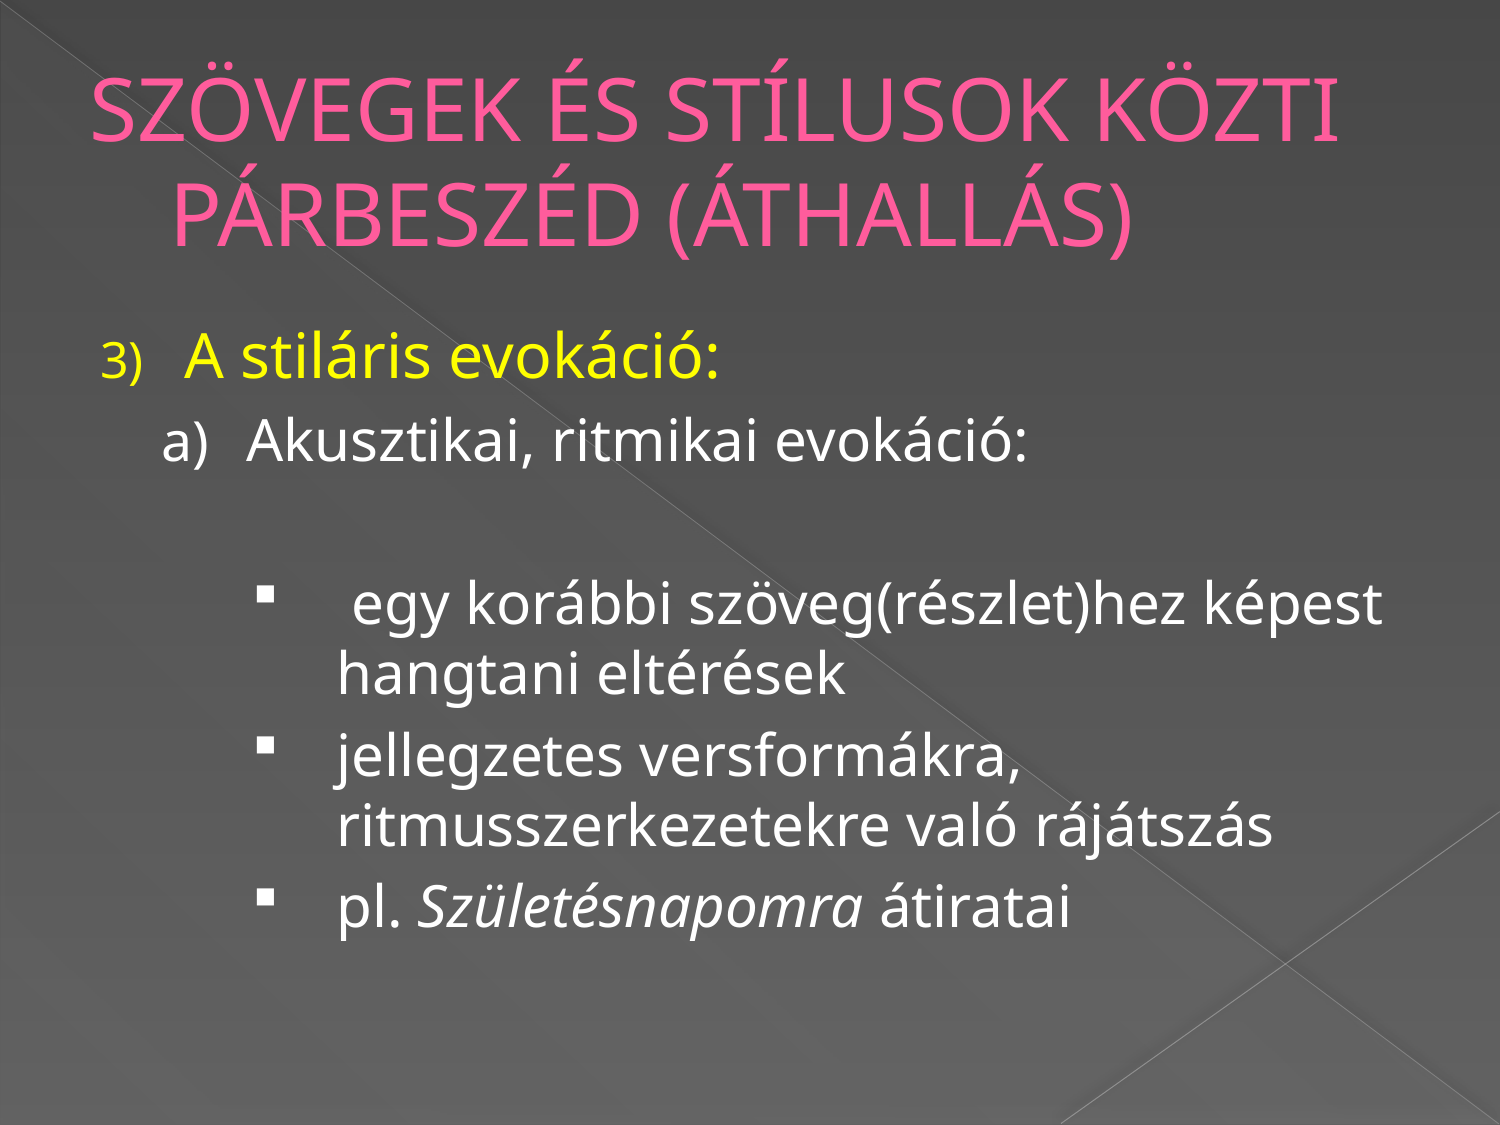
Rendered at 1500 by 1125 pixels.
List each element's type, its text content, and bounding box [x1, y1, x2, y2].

title SZÖVEGEK ÉS STÍLUSOK KÖZTI PÁRBESZÉD (ÁTHALLÁS) [75, 43, 1425, 274]
list A stiláris evokáció: Akusztikai, ritmikai evokáció: egy korábbi szöveg(részlet)hez képest hangtani eltérések jellegzetes versformákra, ritmusszerkezetekre való rájátszás pl. Születésnapomra átiratai [75, 308, 1425, 1059]
